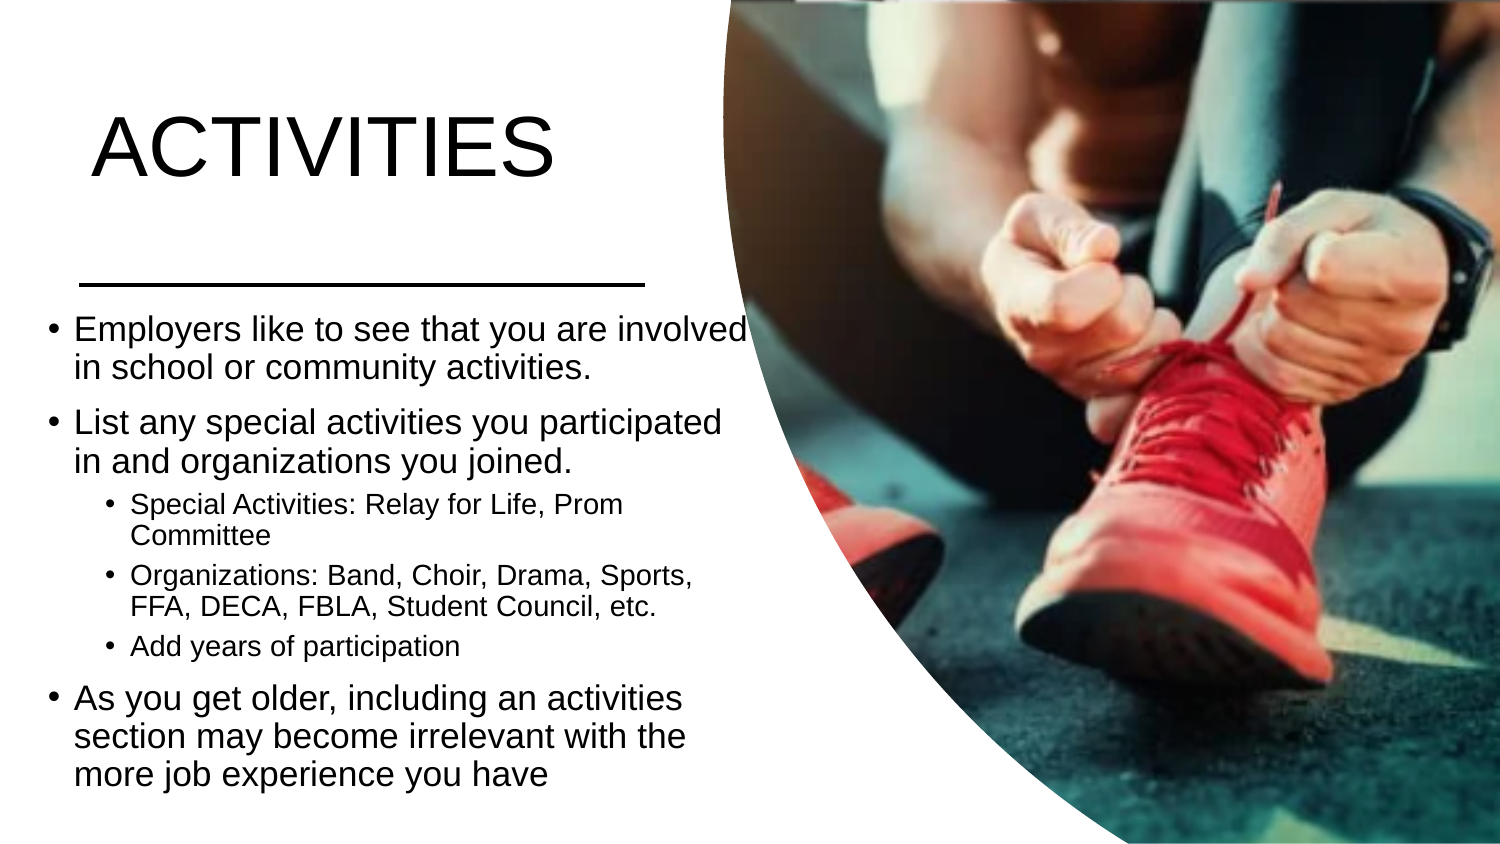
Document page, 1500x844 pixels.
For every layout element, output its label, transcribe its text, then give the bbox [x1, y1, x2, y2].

title ACTIVITIES [80, 44, 711, 254]
list Employers like to see that you are involved in school or community activities. List any special activities you participated in and organizations you joined. Special Activities: Relay for Life, Prom Committee Organizations: Band, Choir, Drama, Sports, FFA, DECA, FBLA, Student Council, etc. Add years of participation As you get older, including an activities section may become irrelevant with the more job experience you have [33, 305, 717, 844]
picture [722, 0, 1500, 844]
